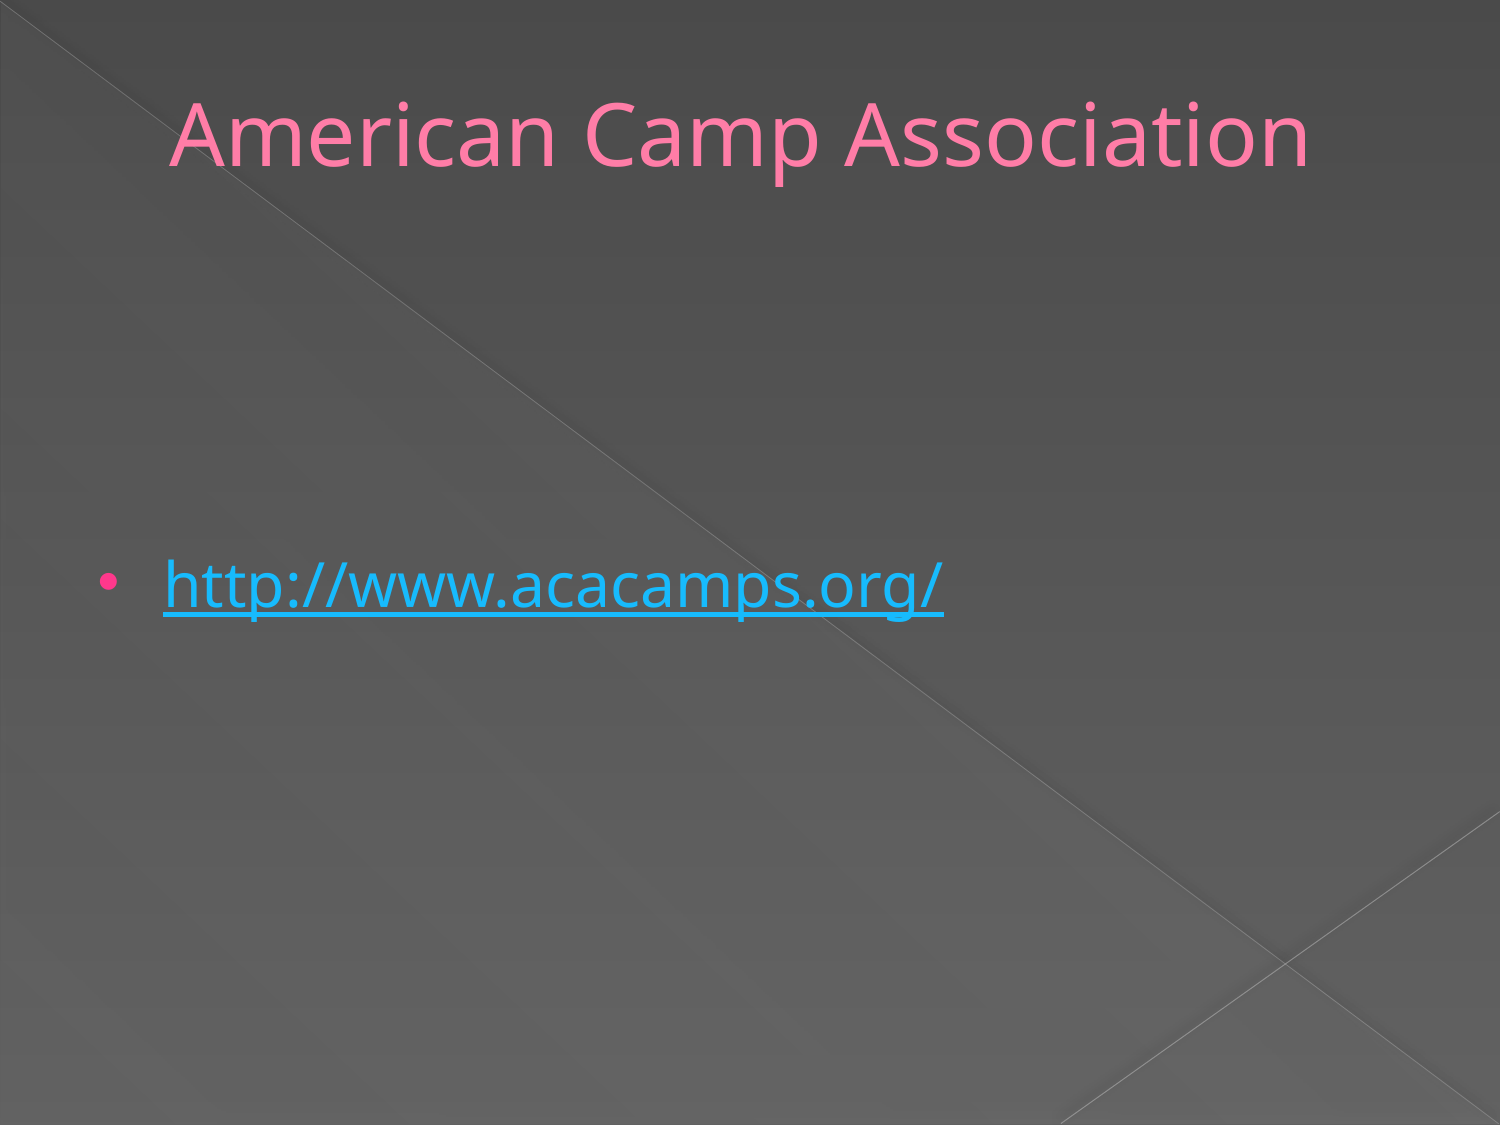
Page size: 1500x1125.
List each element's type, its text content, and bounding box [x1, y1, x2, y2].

title American Camp Association [75, 24, 1425, 238]
list http://www.acacamps.org/ [75, 275, 1425, 1100]
